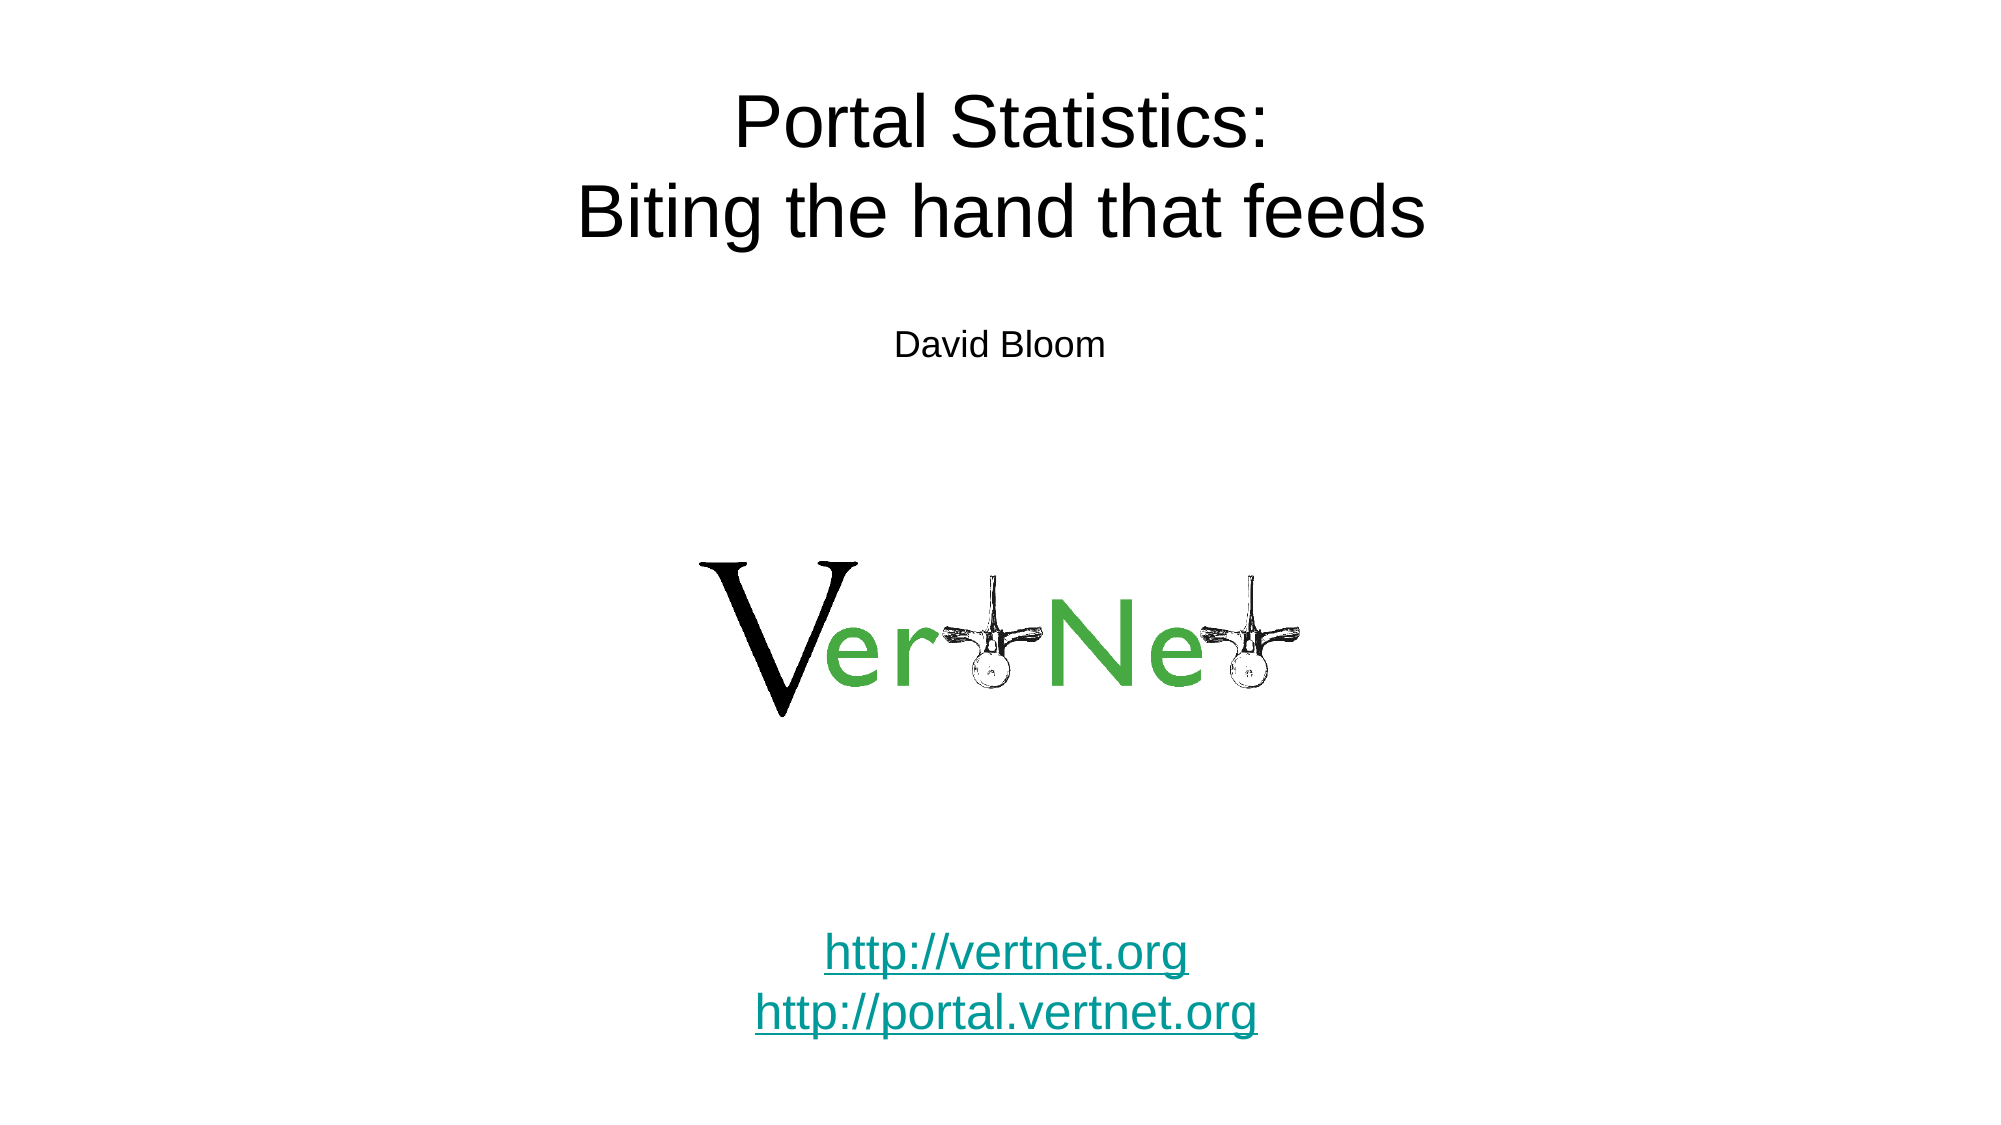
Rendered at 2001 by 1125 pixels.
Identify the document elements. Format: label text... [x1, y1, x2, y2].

text_box David Bloom [326, 312, 1674, 373]
picture [699, 524, 1301, 770]
title Portal Statistics: Biting the hand that feeds [264, 0, 1740, 325]
text_box http://vertnet.org http://portal.vertnet.org [739, 912, 1274, 1048]
